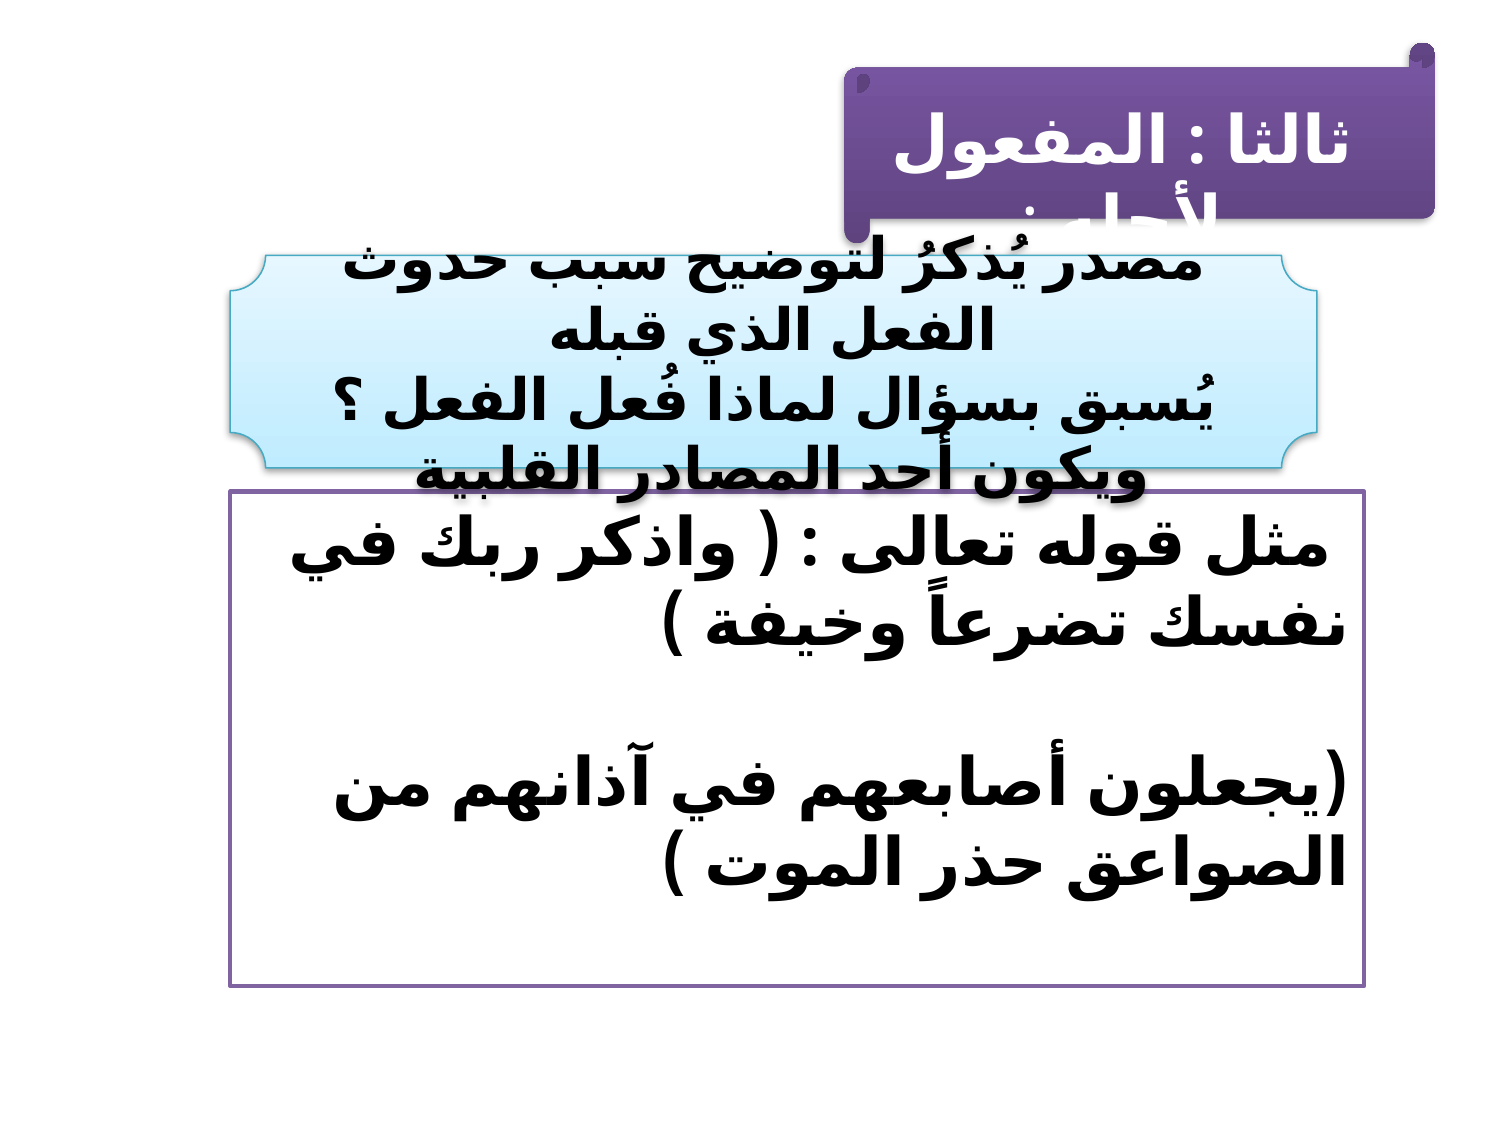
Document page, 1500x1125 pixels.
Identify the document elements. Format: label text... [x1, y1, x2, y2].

text_box مصدر يُذكرُ لتوضيح سبب حدوث الفعل الذي قبله يُسبق بسؤال لماذا فُعل الفعل ؟ ويكون أحد المصادر القلبية [229, 254, 1318, 469]
text_box [844, 42, 1436, 219]
text_box ثالثا : المفعول لأجله : [820, 89, 1424, 265]
text_box مثل قوله تعالى : ( واذكر ربك في نفسك تضرعاً وخيفة ) (يجعلون أصابعهم في آذانهم من الصواعق حذر الموت ) [228, 489, 1366, 988]
